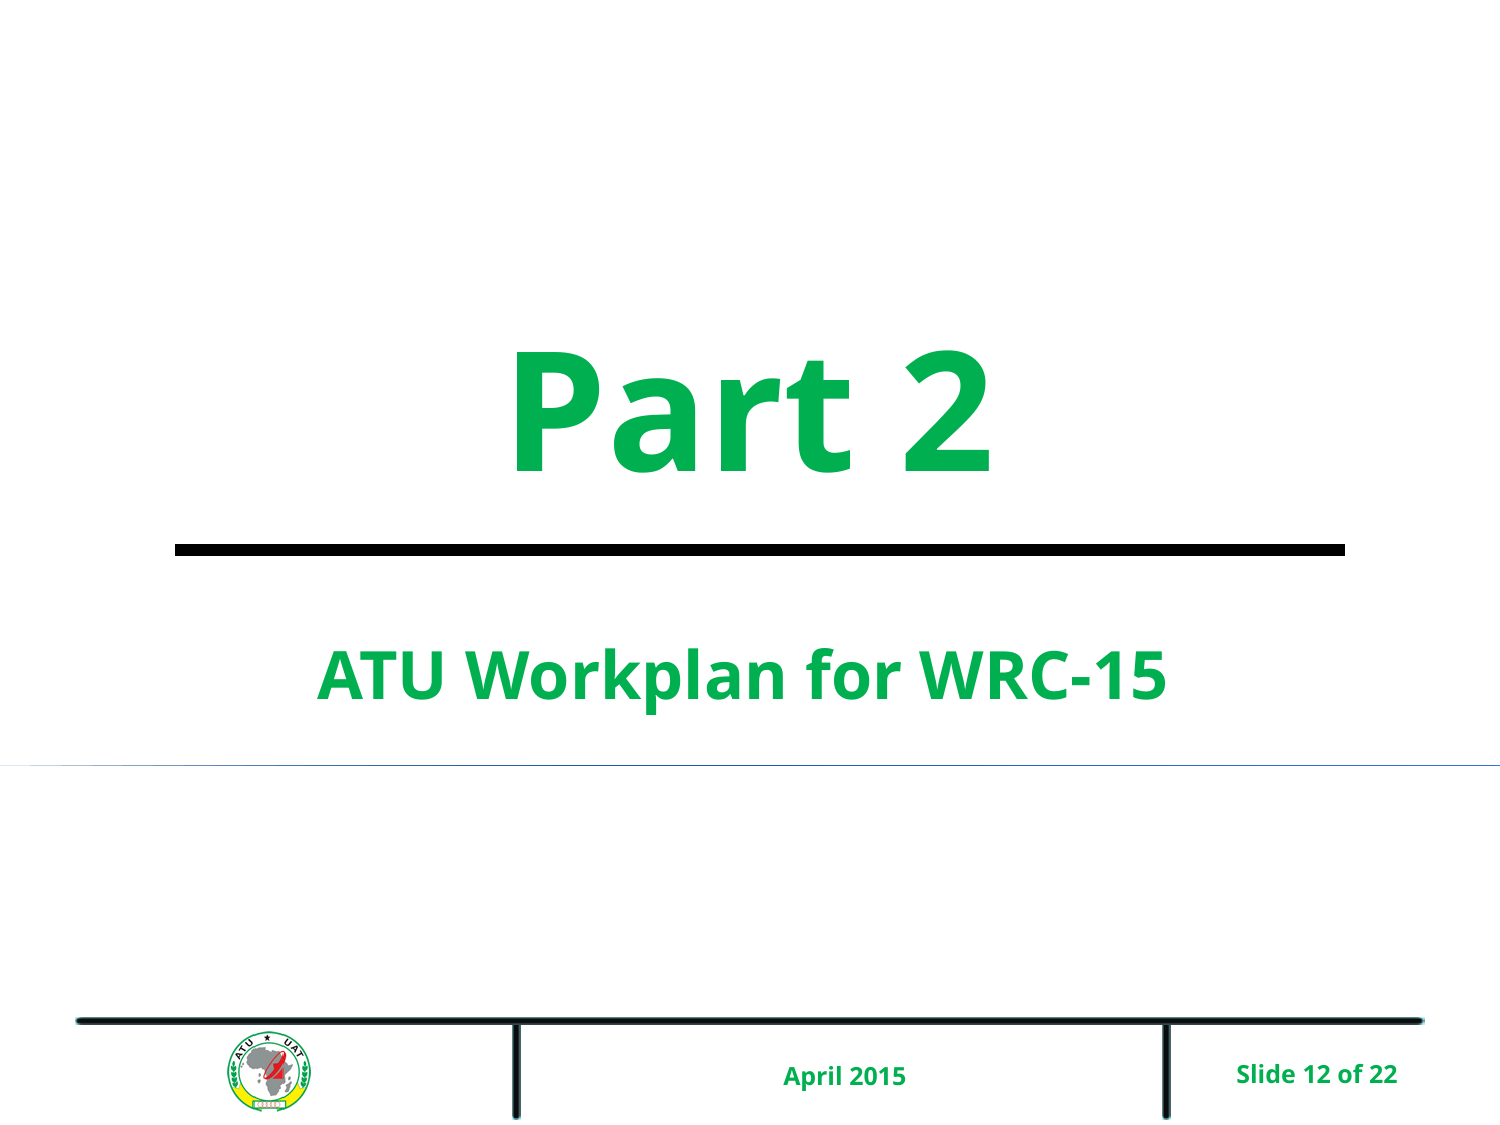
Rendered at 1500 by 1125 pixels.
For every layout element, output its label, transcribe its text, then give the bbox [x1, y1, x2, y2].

title Part 2 [111, 212, 1387, 513]
picture [225, 1029, 313, 1113]
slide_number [687, 1037, 1003, 1098]
slide_number Slide 12 of 22 [1212, 1040, 1413, 1100]
subtitle ATU Workplan for WRC-15 [110, 624, 1387, 726]
